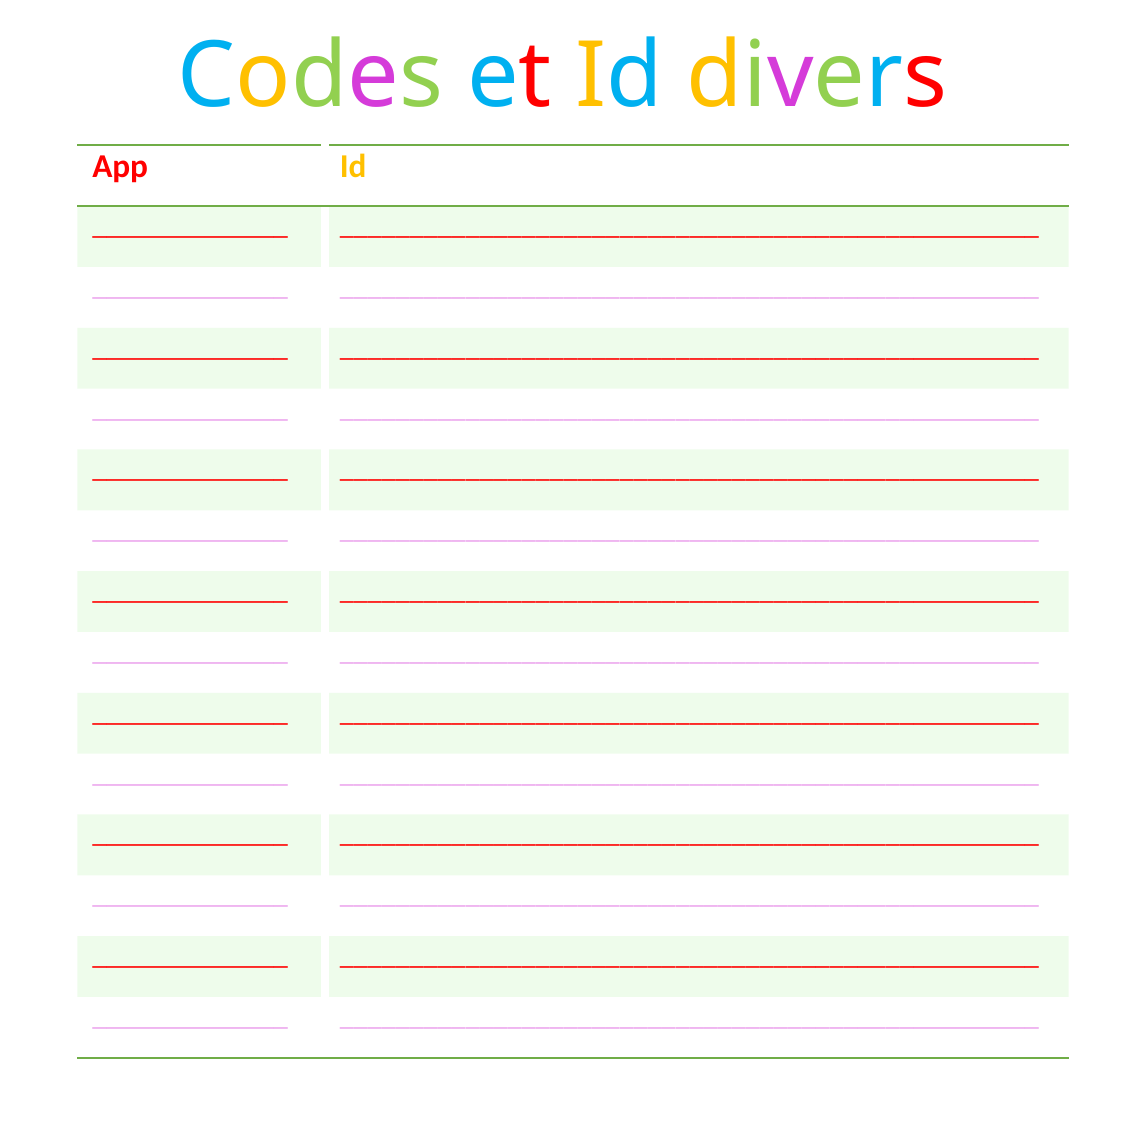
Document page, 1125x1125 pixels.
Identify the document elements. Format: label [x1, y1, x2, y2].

title [77, 27, 1048, 128]
table_header [329, 146, 1069, 205]
table_header [77, 146, 321, 205]
table_cell [77, 207, 321, 1057]
table_cell [329, 207, 1069, 1057]
